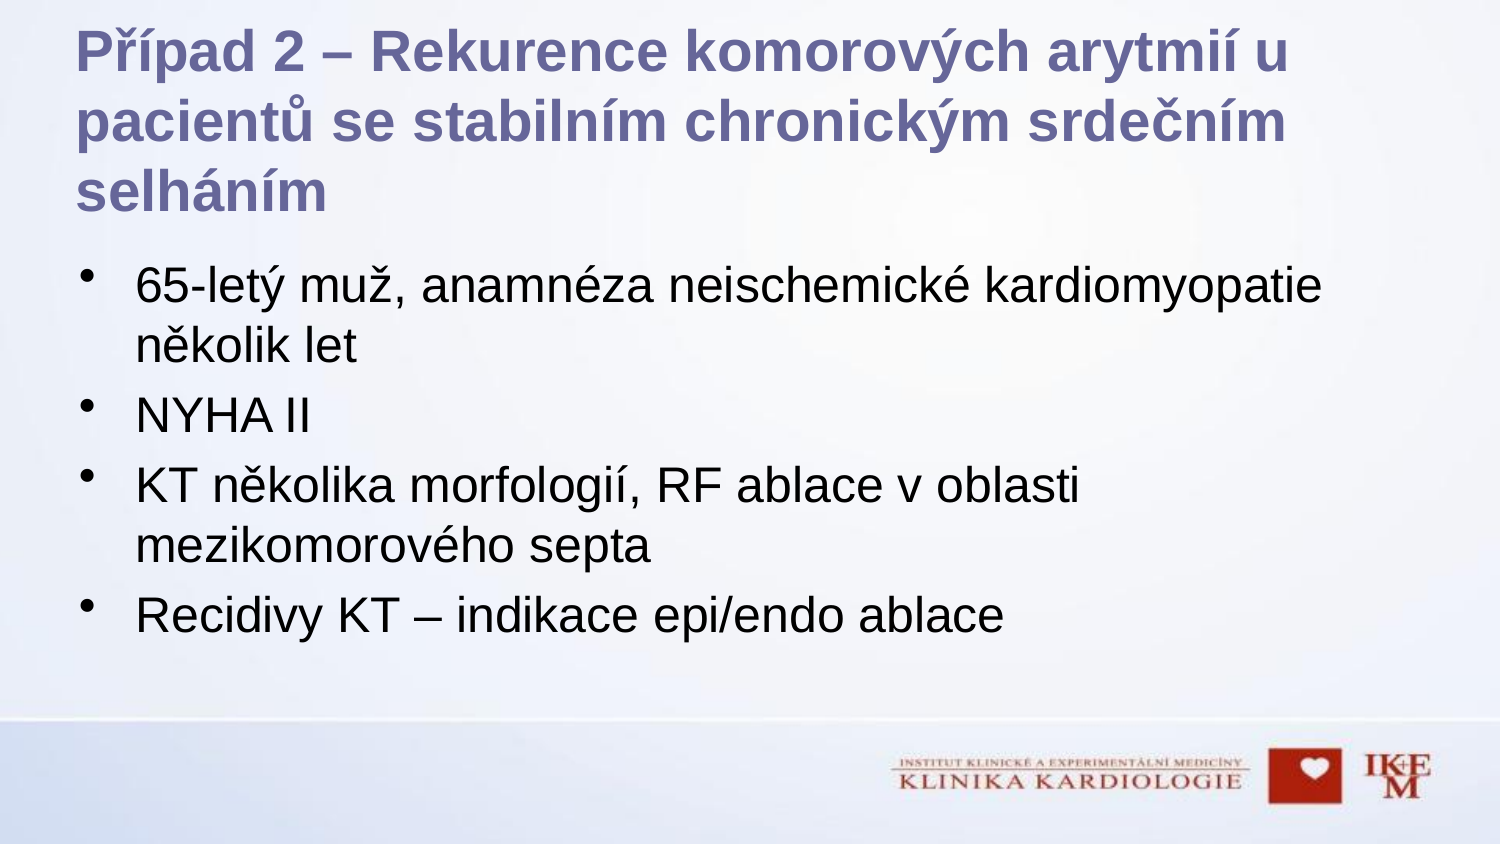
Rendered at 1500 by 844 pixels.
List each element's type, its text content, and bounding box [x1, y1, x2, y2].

title Případ 2 – Rekurence komorových arytmií u pacientů se stabilním chronickým srdečním selháním [60, 89, 1500, 216]
list 65-letý muž, anamnéza neischemické kardiomyopatie několik let NYHA II KT několika morfologií, RF ablace v oblasti mezikomorového septa Recidivy KT – indikace epi/endo ablace [63, 244, 1386, 802]
picture [0, 0, 1500, 844]
